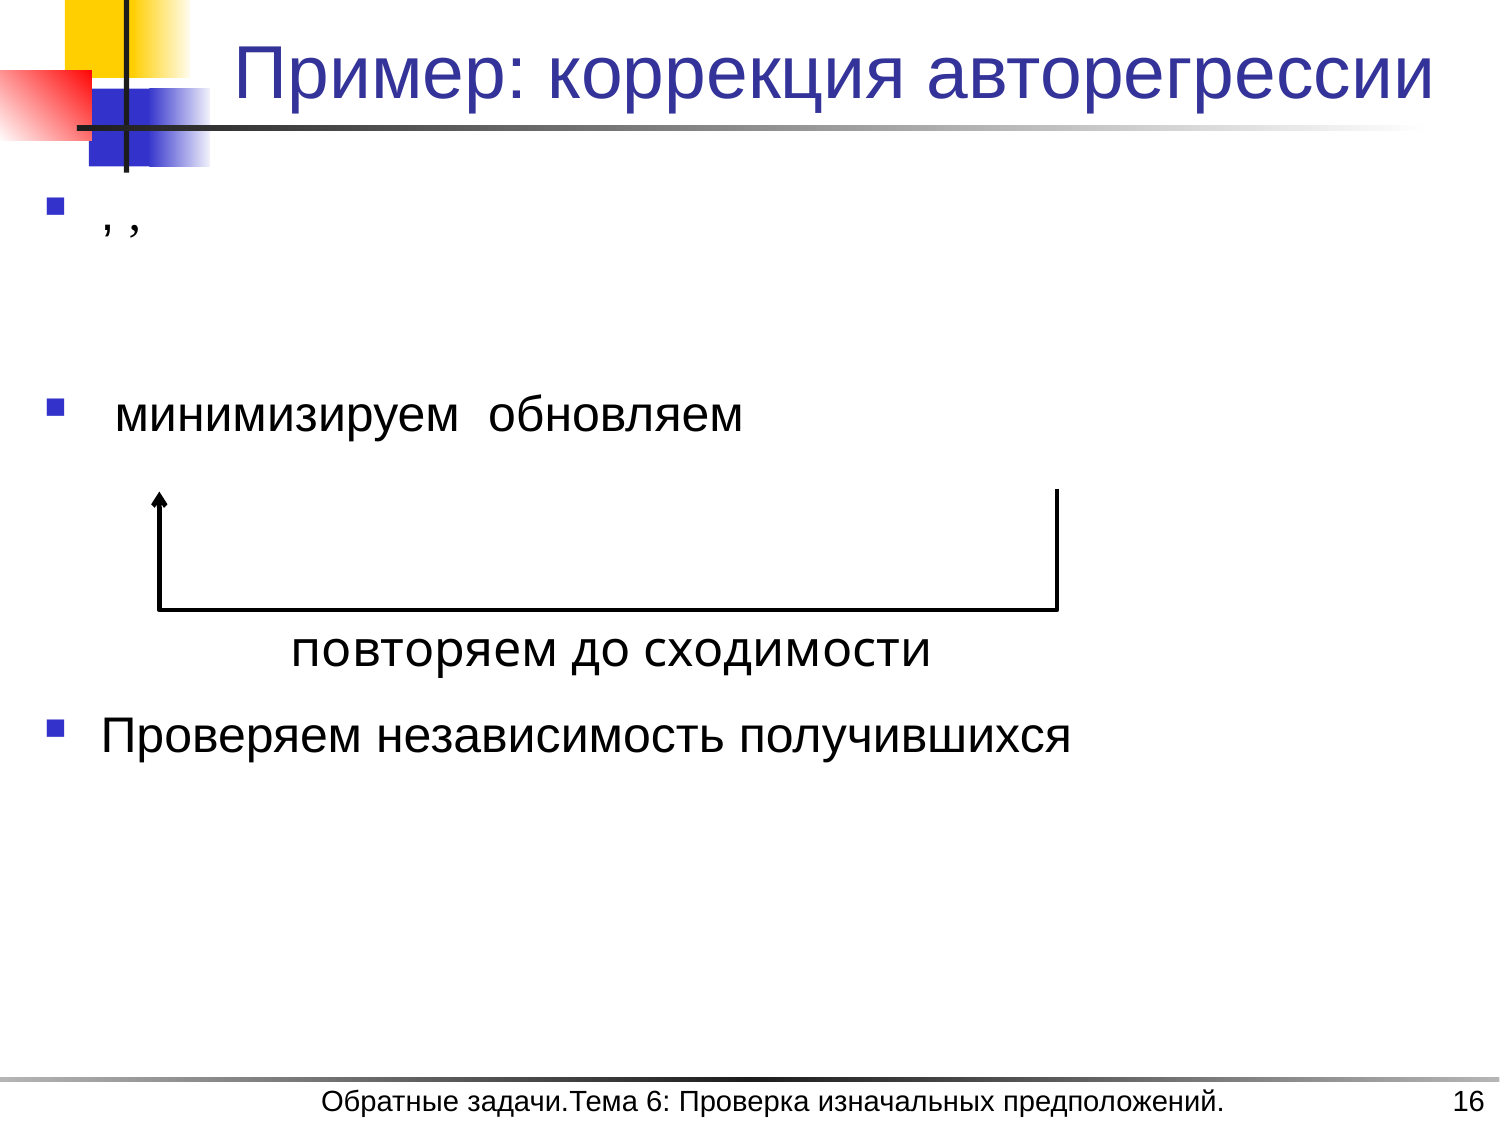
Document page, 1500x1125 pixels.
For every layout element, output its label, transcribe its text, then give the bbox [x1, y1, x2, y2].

text_box повторяем до сходимости [275, 609, 948, 685]
text_box [152, 488, 1058, 611]
footer Обратные задачи.Тема 6: Проверка изначальных предположений. [253, 1070, 1294, 1125]
title Пример: коррекция авторегрессии [218, 0, 1474, 122]
slide_number 16 [1340, 1070, 1500, 1125]
